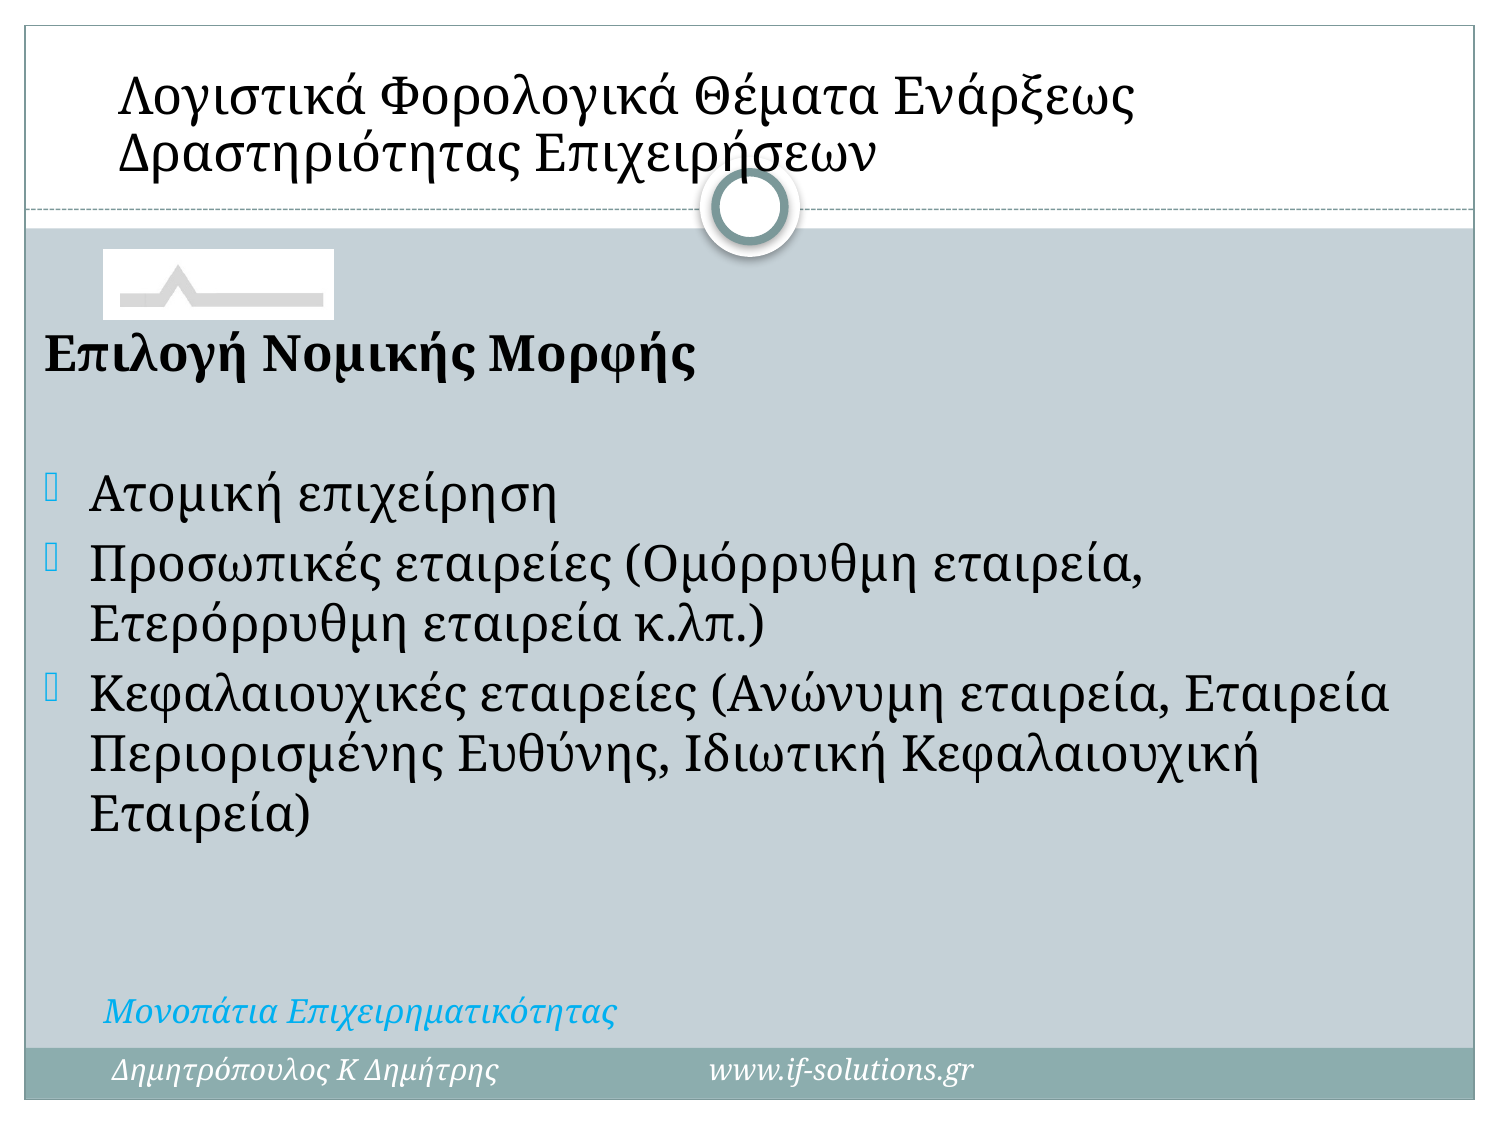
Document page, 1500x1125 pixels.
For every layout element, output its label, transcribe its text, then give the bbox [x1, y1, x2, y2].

list Επιλογή Νομικής Μορφής Ατομική επιχείρηση Προσωπικές εταιρείες (Ομόρρυθμη εταιρεία, Ετερόρρυθμη εταιρεία κ.λπ.) Κεφαλαιουχικές εταιρείες (Ανώνυμη εταιρεία, Εταιρεία Περιορισμένης Ευθύνης, Ιδιωτική Κεφαλαιουχική Εταιρεία) [29, 314, 1459, 976]
picture [102, 249, 334, 321]
text_box Μονοπάτια Επιχειρηματικότητας Δημητρόπουλος Κ Δημήτρης www.if-solutions.gr [88, 987, 1259, 1125]
text_box Λογιστικά Φορολογικά Θέματα Ενάρξεως Δραστηριότητας Επιχειρήσεων [103, 59, 1447, 190]
